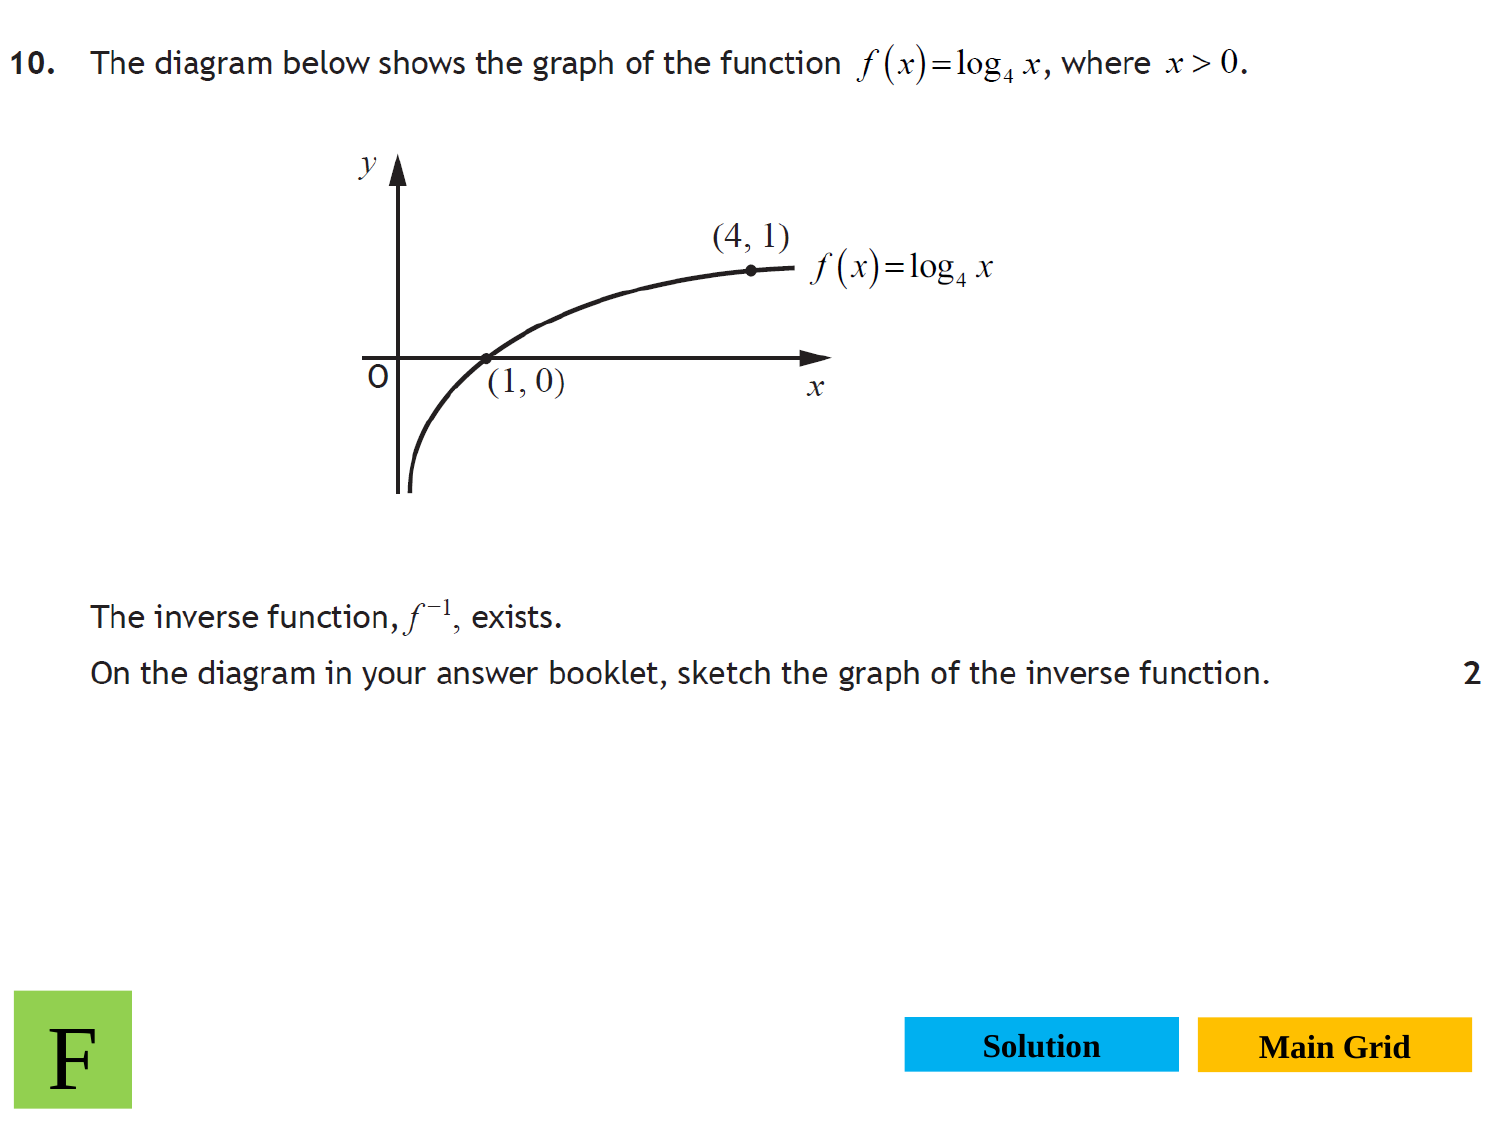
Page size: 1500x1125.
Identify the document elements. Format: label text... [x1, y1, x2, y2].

text_box Main Grid [1197, 1017, 1473, 1073]
text_box Solution [904, 1017, 1179, 1072]
picture [0, 30, 1500, 713]
text_box F [13, 990, 132, 1109]
